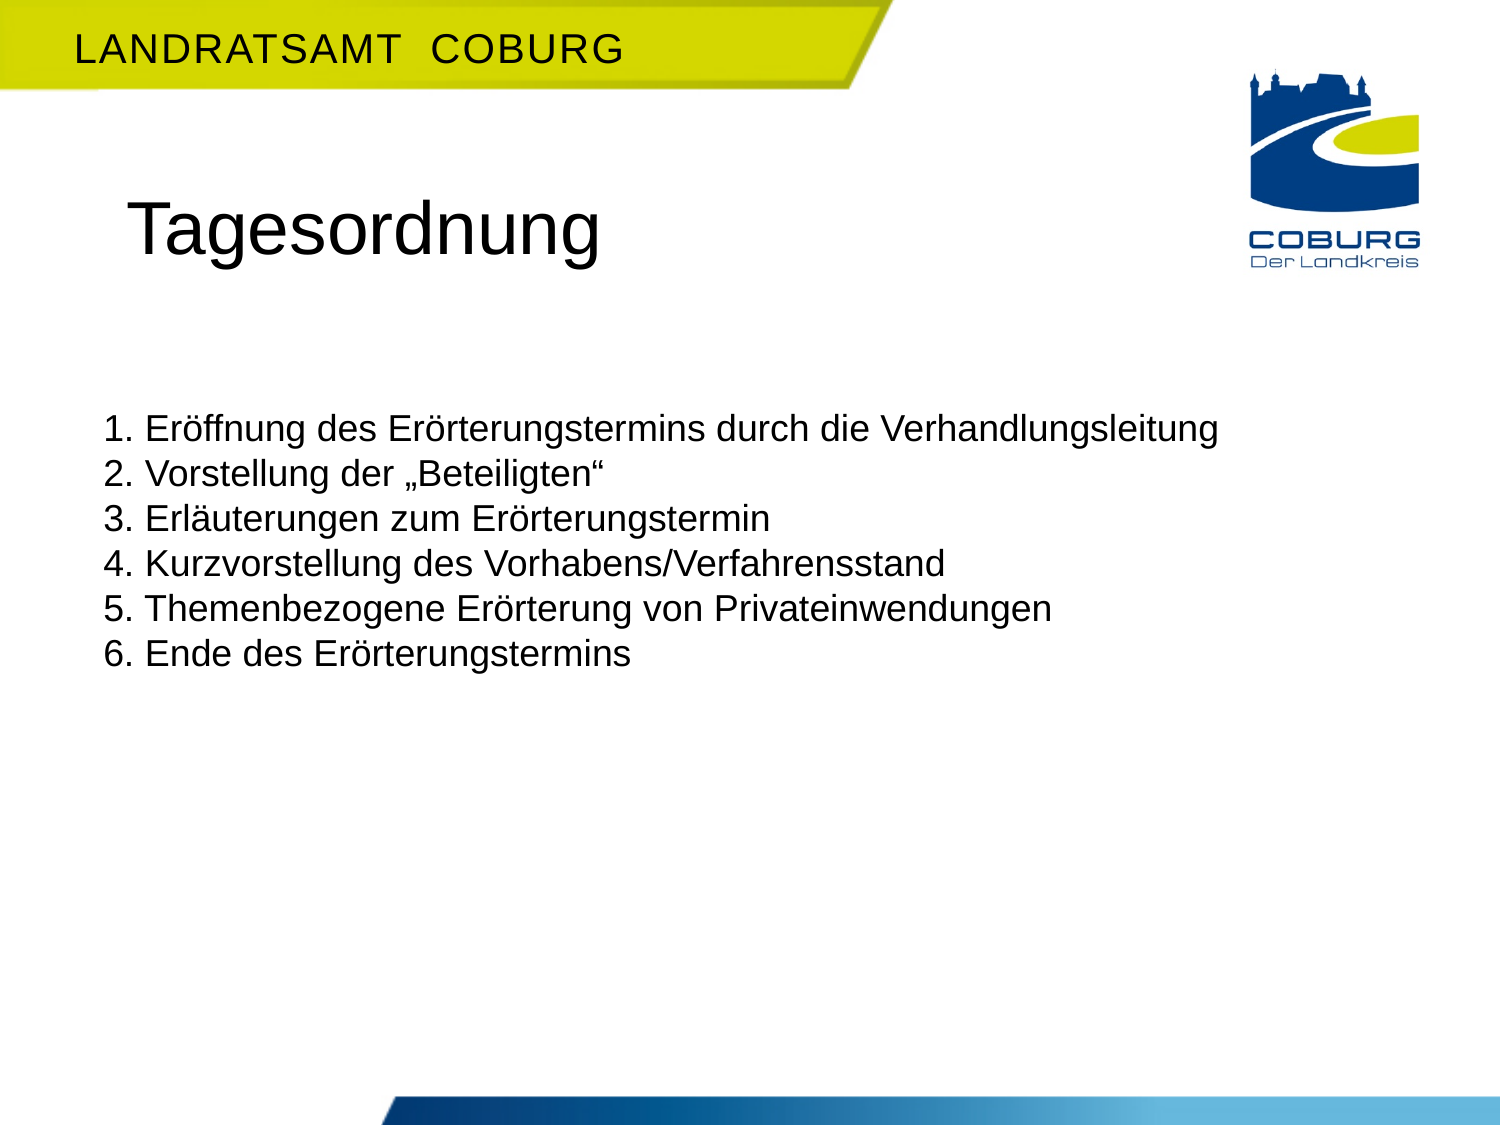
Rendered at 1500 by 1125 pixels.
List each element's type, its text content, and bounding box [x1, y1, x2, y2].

text_box Tagesordnung [112, 172, 1117, 278]
picture [1210, 47, 1454, 290]
picture [0, 0, 904, 96]
picture [381, 1095, 1500, 1125]
text_box 1. Eröffnung des Erörterungstermins durch die Verhandlungsleitung 2. Vorstellung der „Beteiligten“ 3. Erläuterungen zum Erörterungstermin 4. Kurzvorstellung des Vorhabens/Verfahrensstand 5. Themenbezogene Erörterung von Privateinwendungen 6. Ende des Erörterungstermins [88, 397, 1447, 682]
